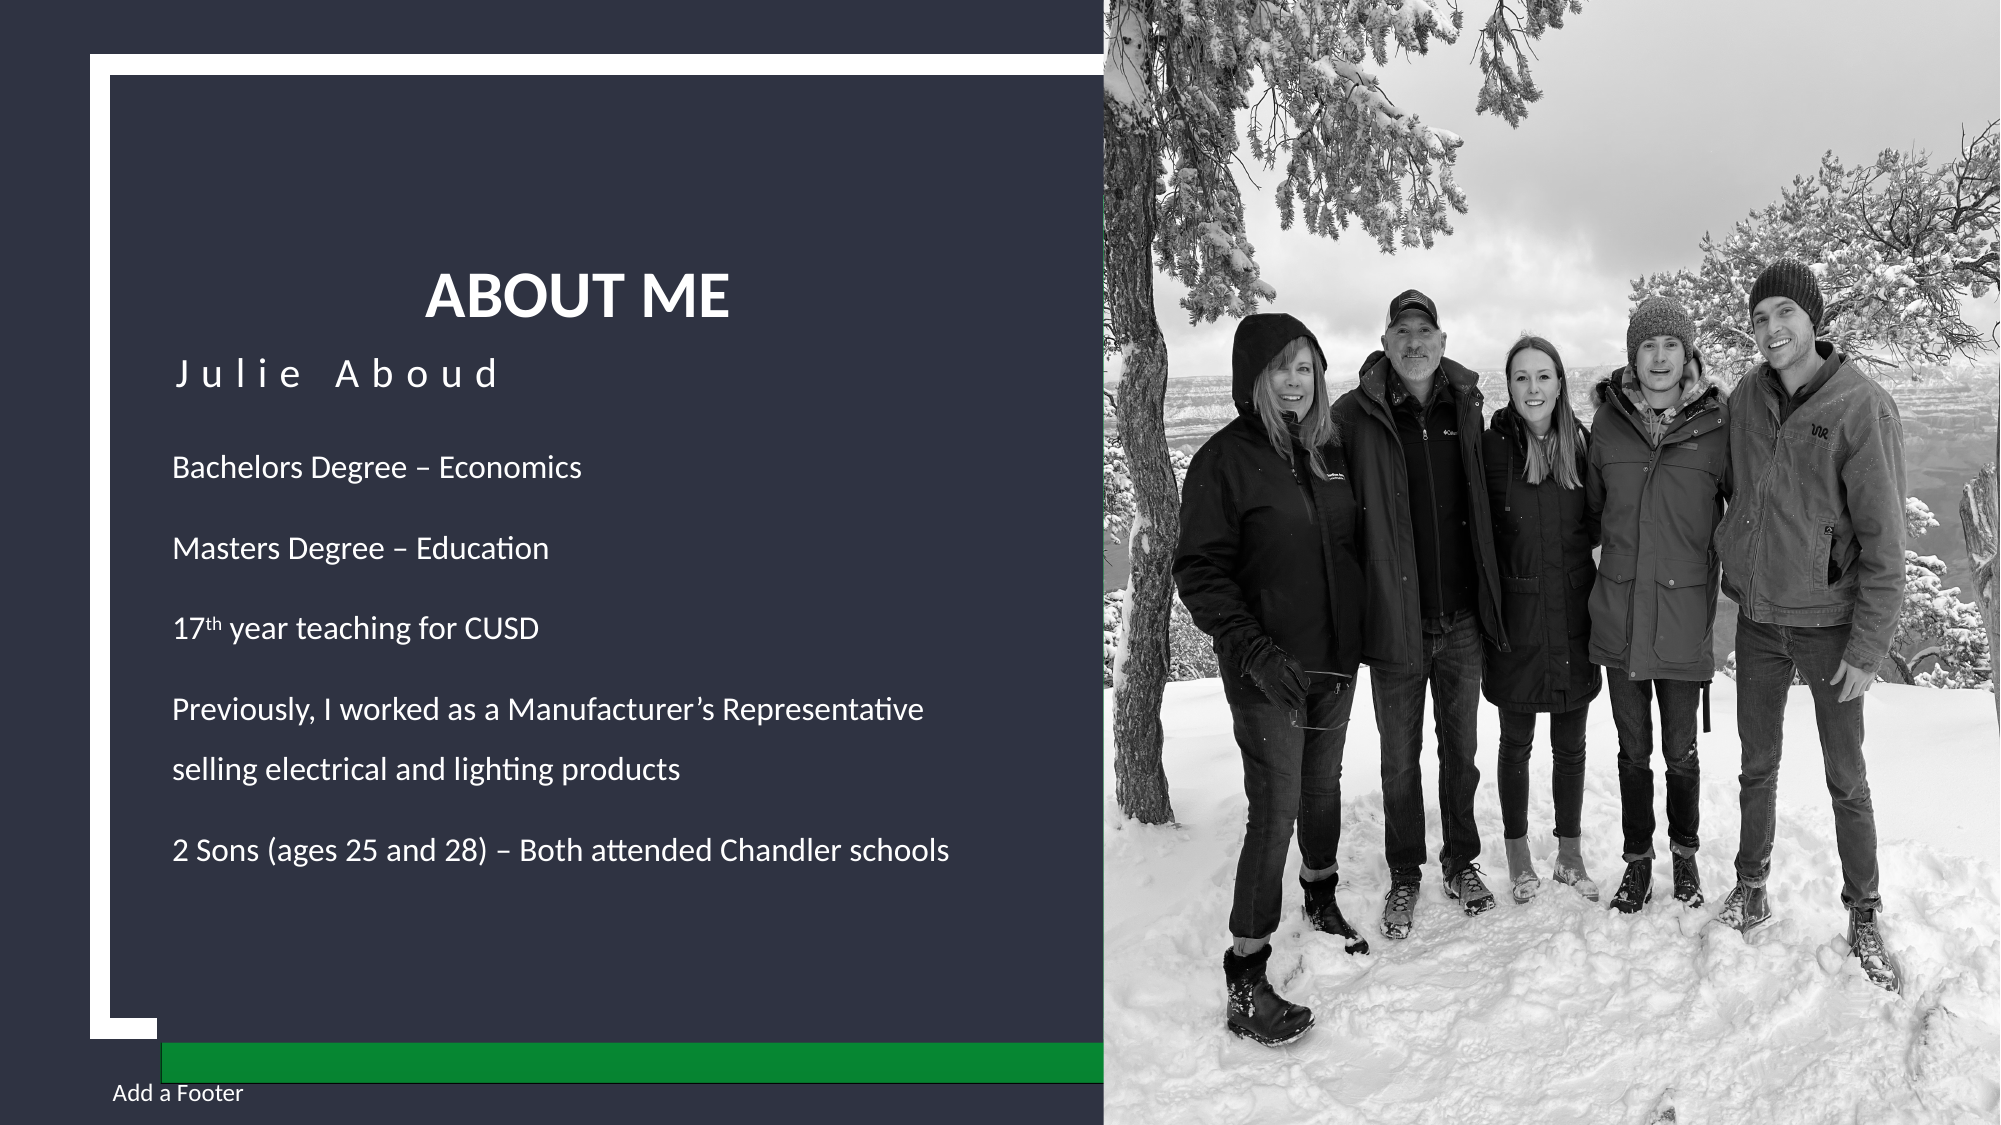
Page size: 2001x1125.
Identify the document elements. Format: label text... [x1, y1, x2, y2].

list Julie Aboud [160, 343, 974, 404]
list Bachelors Degree – Economics Masters Degree – Education 17th year teaching for CUSD Previously, I worked as a Manufacturer’s Representative selling electrical and lighting products 2 Sons (ages 25 and 28) – Both attended Chandler schools [157, 417, 1000, 975]
text_box 2 + [160, 1044, 1103, 1085]
title About me [157, 242, 1000, 340]
footer Add a Footer [97, 1061, 773, 1121]
picture [1103, 0, 2000, 1125]
text_box [156, 106, 1103, 1044]
